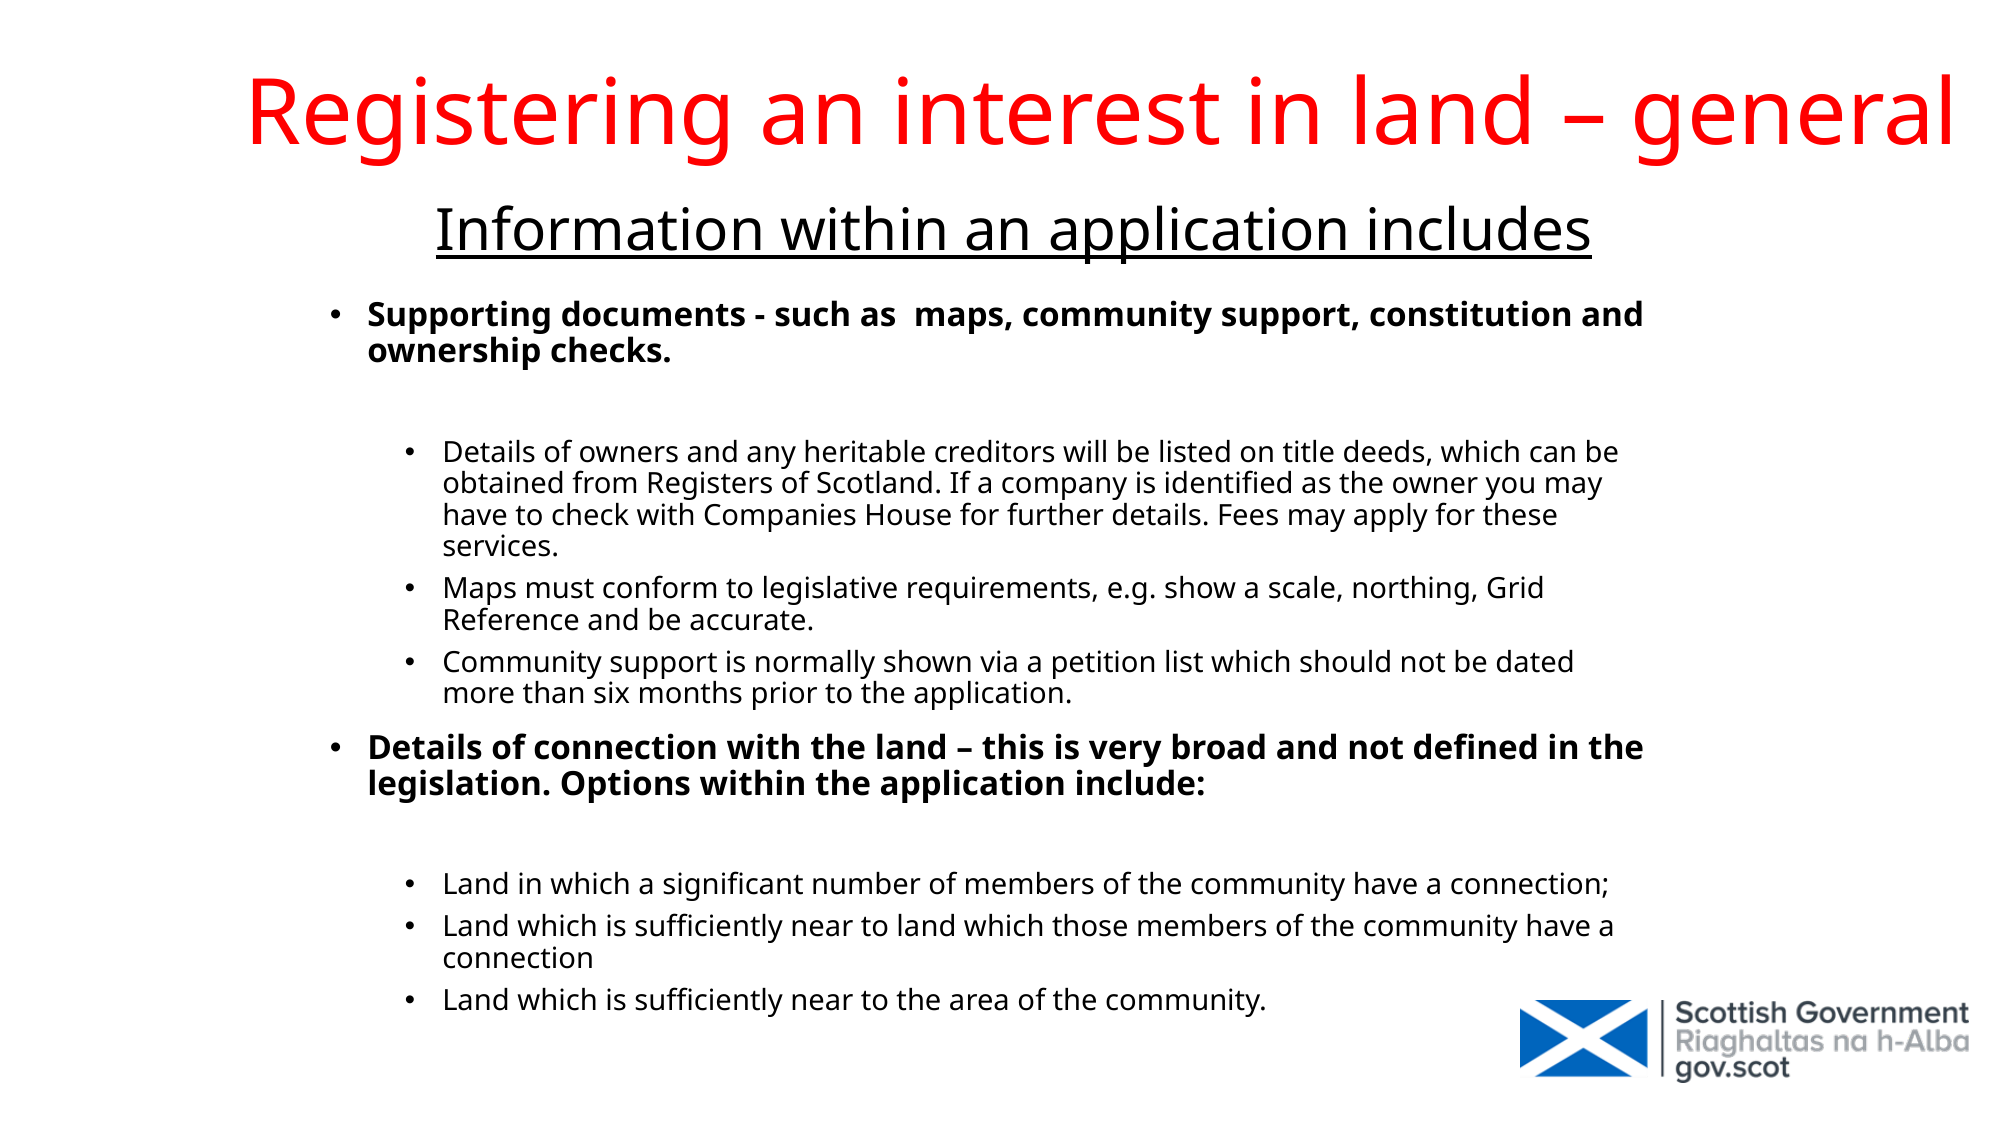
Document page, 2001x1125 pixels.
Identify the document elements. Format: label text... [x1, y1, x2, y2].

picture [1520, 1000, 1969, 1083]
list Supporting documents - such as maps, community support, constitution and ownership checks. Details of owners and any heritable creditors will be listed on title deeds, which can be obtained from Registers of Scotland. If a company is identified as the owner you may have to check with Companies House for further details. Fees may apply for these services. Maps must conform to legislative requirements, e.g. show a scale, northing, Grid Reference and be accurate. Community support is normally shown via a petition list which should not be dated more than six months prior to the application. Details of connection with the land – this is very broad and not defined in the legislation. Options within the application include: Land in which a significant number of members of the community have a connection; Land which is sufficiently near to land which those members of the community have a connection Land which is sufficiently near to the area of the community. [314, 290, 1665, 1059]
text_box Information within an application includes [420, 184, 1608, 270]
title Registering an interest in land – general [229, 45, 1989, 185]
